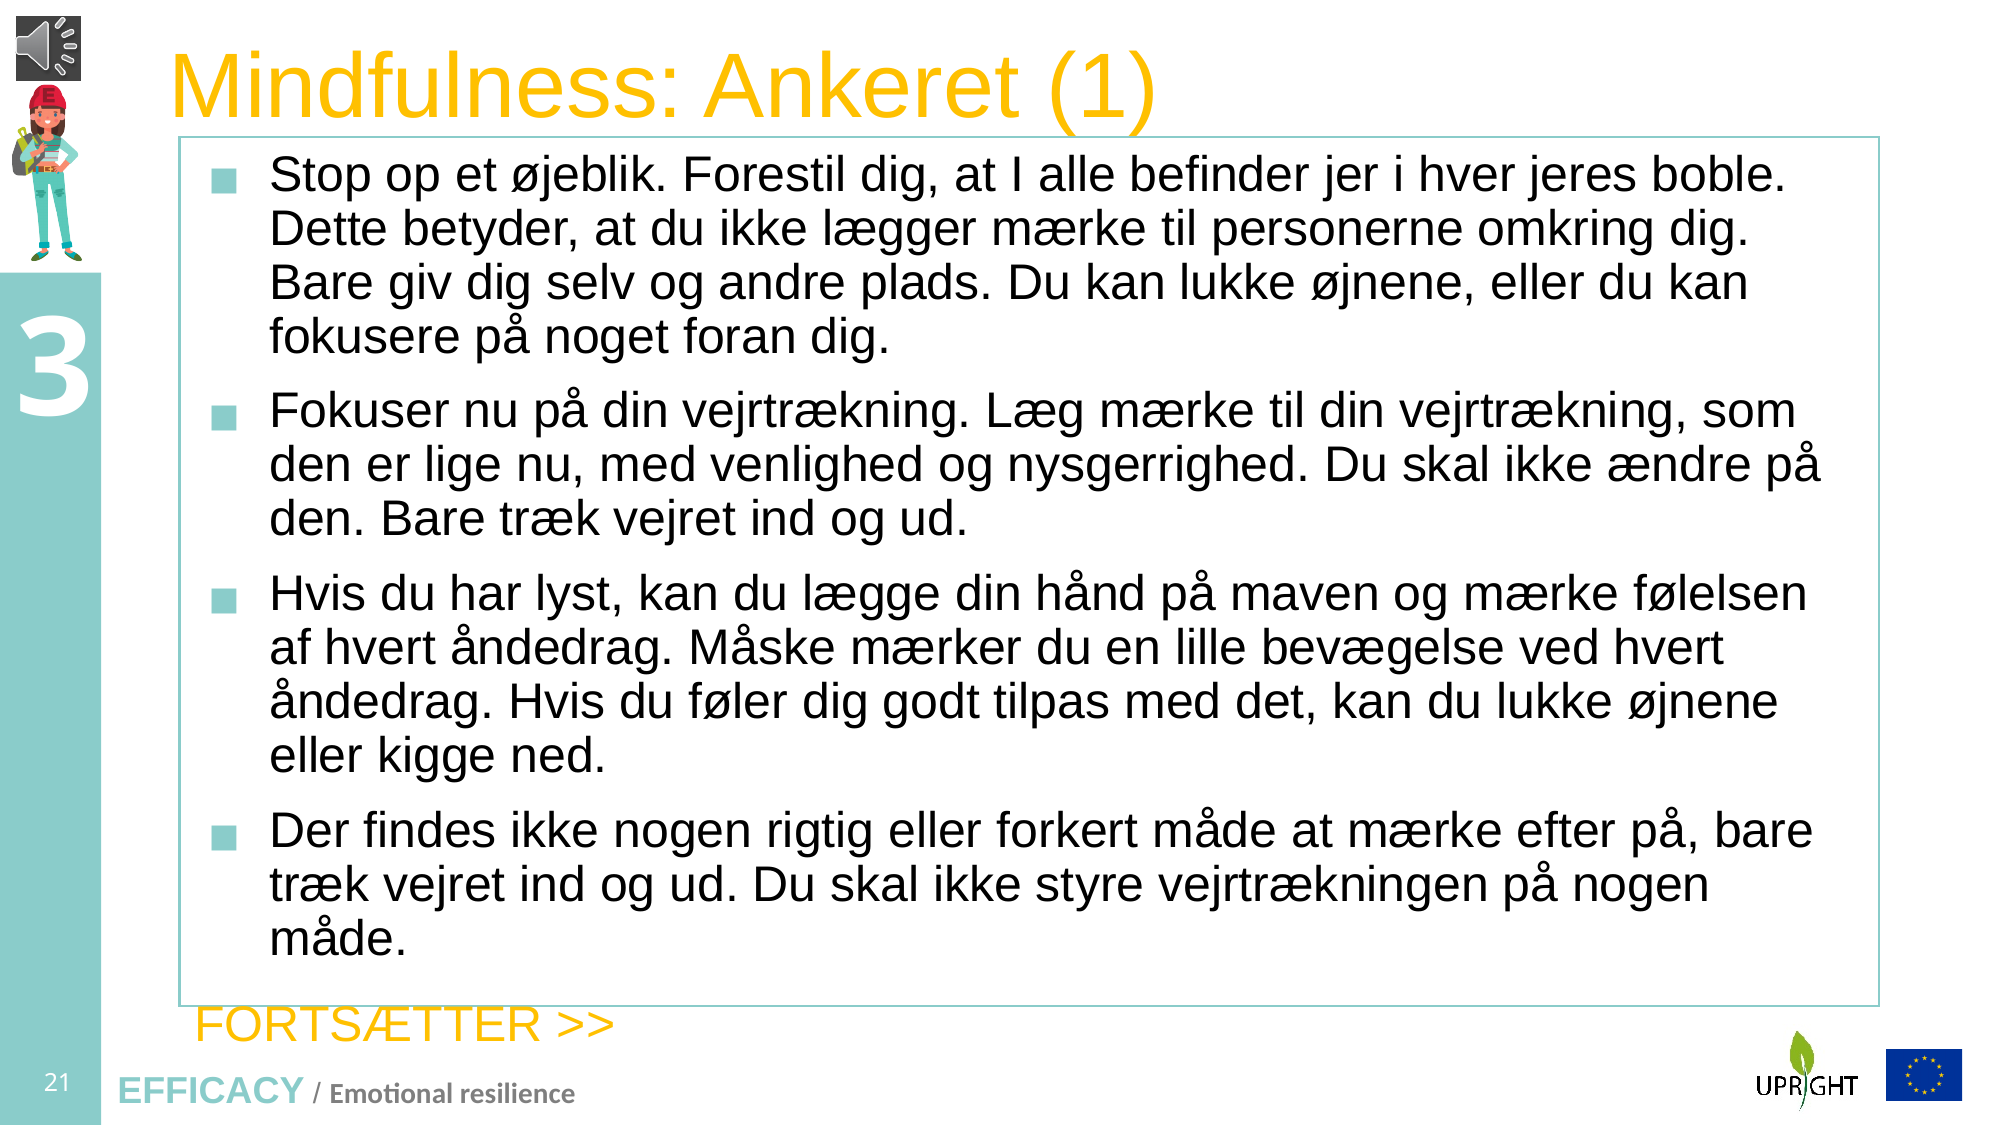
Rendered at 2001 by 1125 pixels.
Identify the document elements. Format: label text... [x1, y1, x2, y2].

picture [14, 14, 82, 82]
picture [12, 83, 85, 265]
picture [1886, 1049, 1963, 1101]
picture [1741, 1024, 1869, 1120]
list Stop op et øjeblik. Forestil dig, at I alle befinder jer i hver jeres boble. Dette betyder, at du ikke lægger mærke til personerne omkring dig. Bare giv dig selv og andre plads. Du kan lukke øjnene, eller du kan fokusere på noget foran dig. Fokuser nu på din vejrtrækning. Læg mærke til din vejrtrækning, som den er lige nu, med venlighed og nysgerrighed. Du skal ikke ændre på den. Bare træk vejret ind og ud. Hvis du har lyst, kan du lægge din hånd på maven og mærke følelsen af hvert åndedrag. Måske mærker du en lille bevægelse ved hvert åndedrag. Hvis du føler dig godt tilpas med det, kan du lukke øjnene eller kigge ned. Der findes ikke nogen rigtig eller forkert måde at mærke efter på, bare træk vejret ind og ud. Du skal ikke styre vejrtrækningen på nogen måde. FORTSÆTTER >> [179, 137, 1879, 1007]
title Mindfulness: Ankeret (1) [154, 50, 1879, 126]
